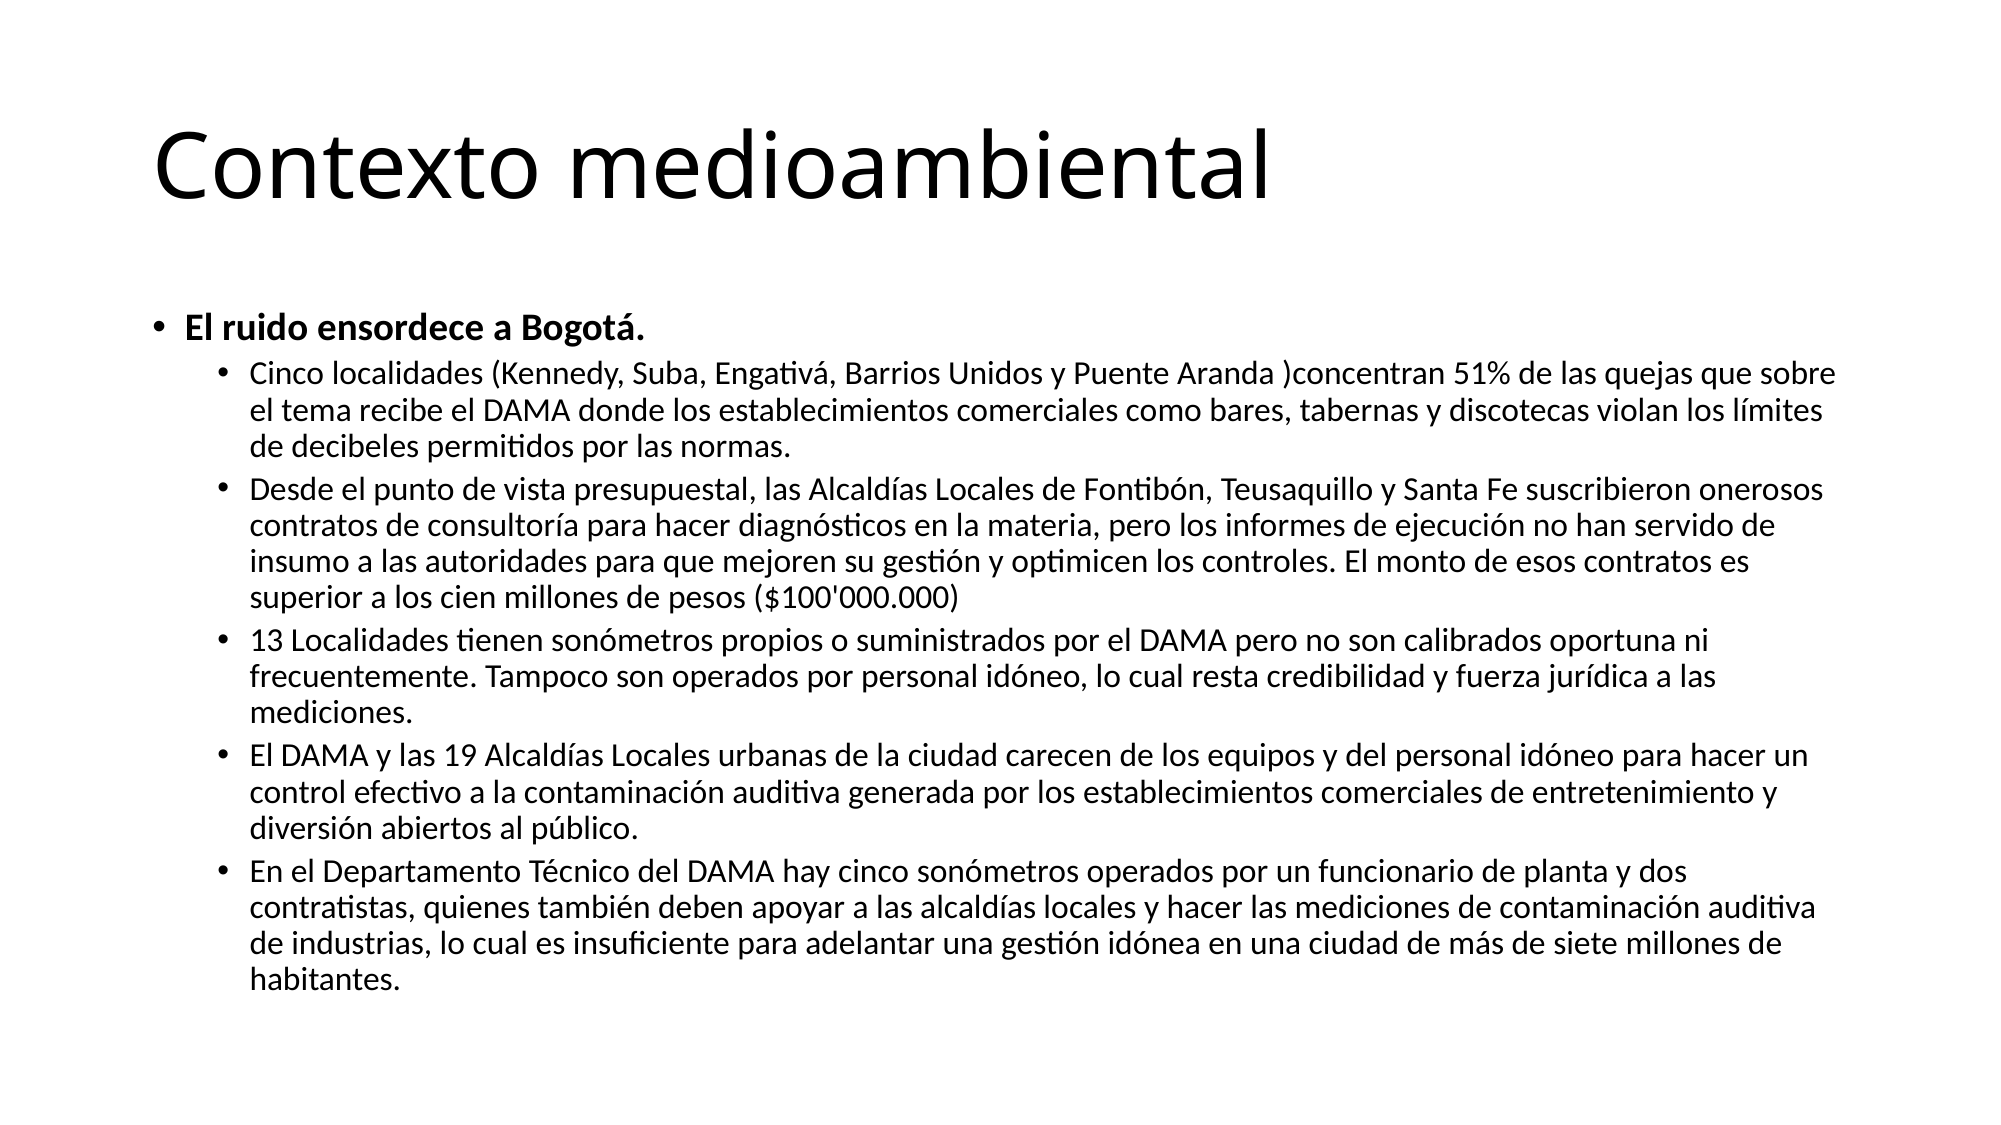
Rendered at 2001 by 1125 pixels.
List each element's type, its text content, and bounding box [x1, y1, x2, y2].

title Contexto medioambiental [137, 59, 1863, 278]
list El ruido ensordece a Bogotá. Cinco localidades (Kennedy, Suba, Engativá, Barrios Unidos y Puente Aranda )concentran 51% de las quejas que sobre el tema recibe el DAMA donde los establecimientos comerciales como bares, tabernas y discotecas violan los límites de decibeles permitidos por las normas. Desde el punto de vista presupuestal, las Alcaldías Locales de Fontibón, Teusaquillo y Santa Fe suscribieron onerosos contratos de consultoría para hacer diagnósticos en la materia, pero los informes de ejecución no han servido de insumo a las autoridades para que mejoren su gestión y optimicen los controles. El monto de esos contratos es superior a los cien millones de pesos ($100'000.000) 13 Localidades tienen sonómetros propios o suministrados por el DAMA pero no son calibrados oportuna ni frecuentemente. Tampoco son operados por personal idóneo, lo cual resta credibilidad y fuerza jurídica a las mediciones. El DAMA y las 19 Alcaldías Locales urbanas de la ciudad carecen de los equipos y del personal idóneo para hacer un control efectivo a la contaminación auditiva generada por los establecimientos comerciales de entretenimiento y diversión abiertos al público. En el Departamento Técnico del DAMA hay cinco sonómetros operados por un funcionario de planta y dos contratistas, quienes también deben apoyar a las alcaldías locales y hacer las mediciones de contaminación auditiva de industrias, lo cual es insuficiente para adelantar una gestión idónea en una ciudad de más de siete millones de habitantes. [137, 299, 1863, 1014]
